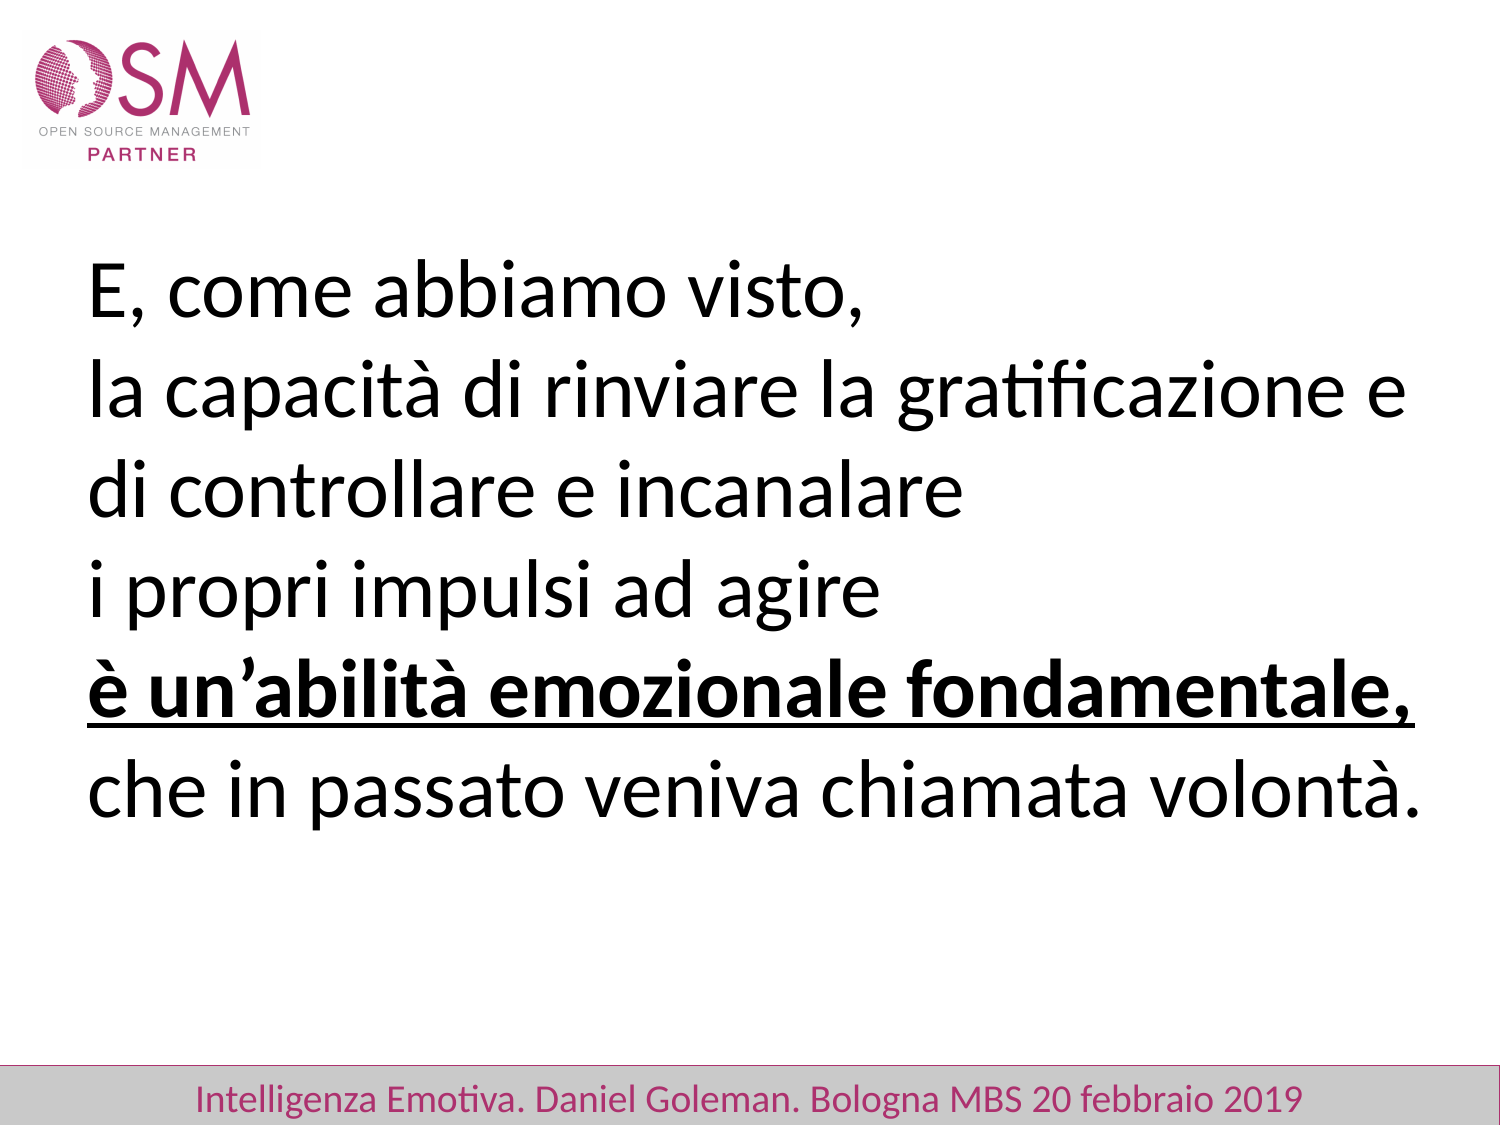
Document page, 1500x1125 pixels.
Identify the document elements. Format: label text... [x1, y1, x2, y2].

picture [22, 30, 261, 169]
text_box E, come abbiamo visto, la capacità di rinviare la gratificazione e di controllare e incanalare i propri impulsi ad agire è un’abilità emozionale fondamentale, che in passato veniva chiamata volontà. [72, 226, 1446, 842]
text_box Intelligenza Emotiva. Daniel Goleman. Bologna MBS 20 febbraio 2019 [0, 1065, 1500, 1125]
